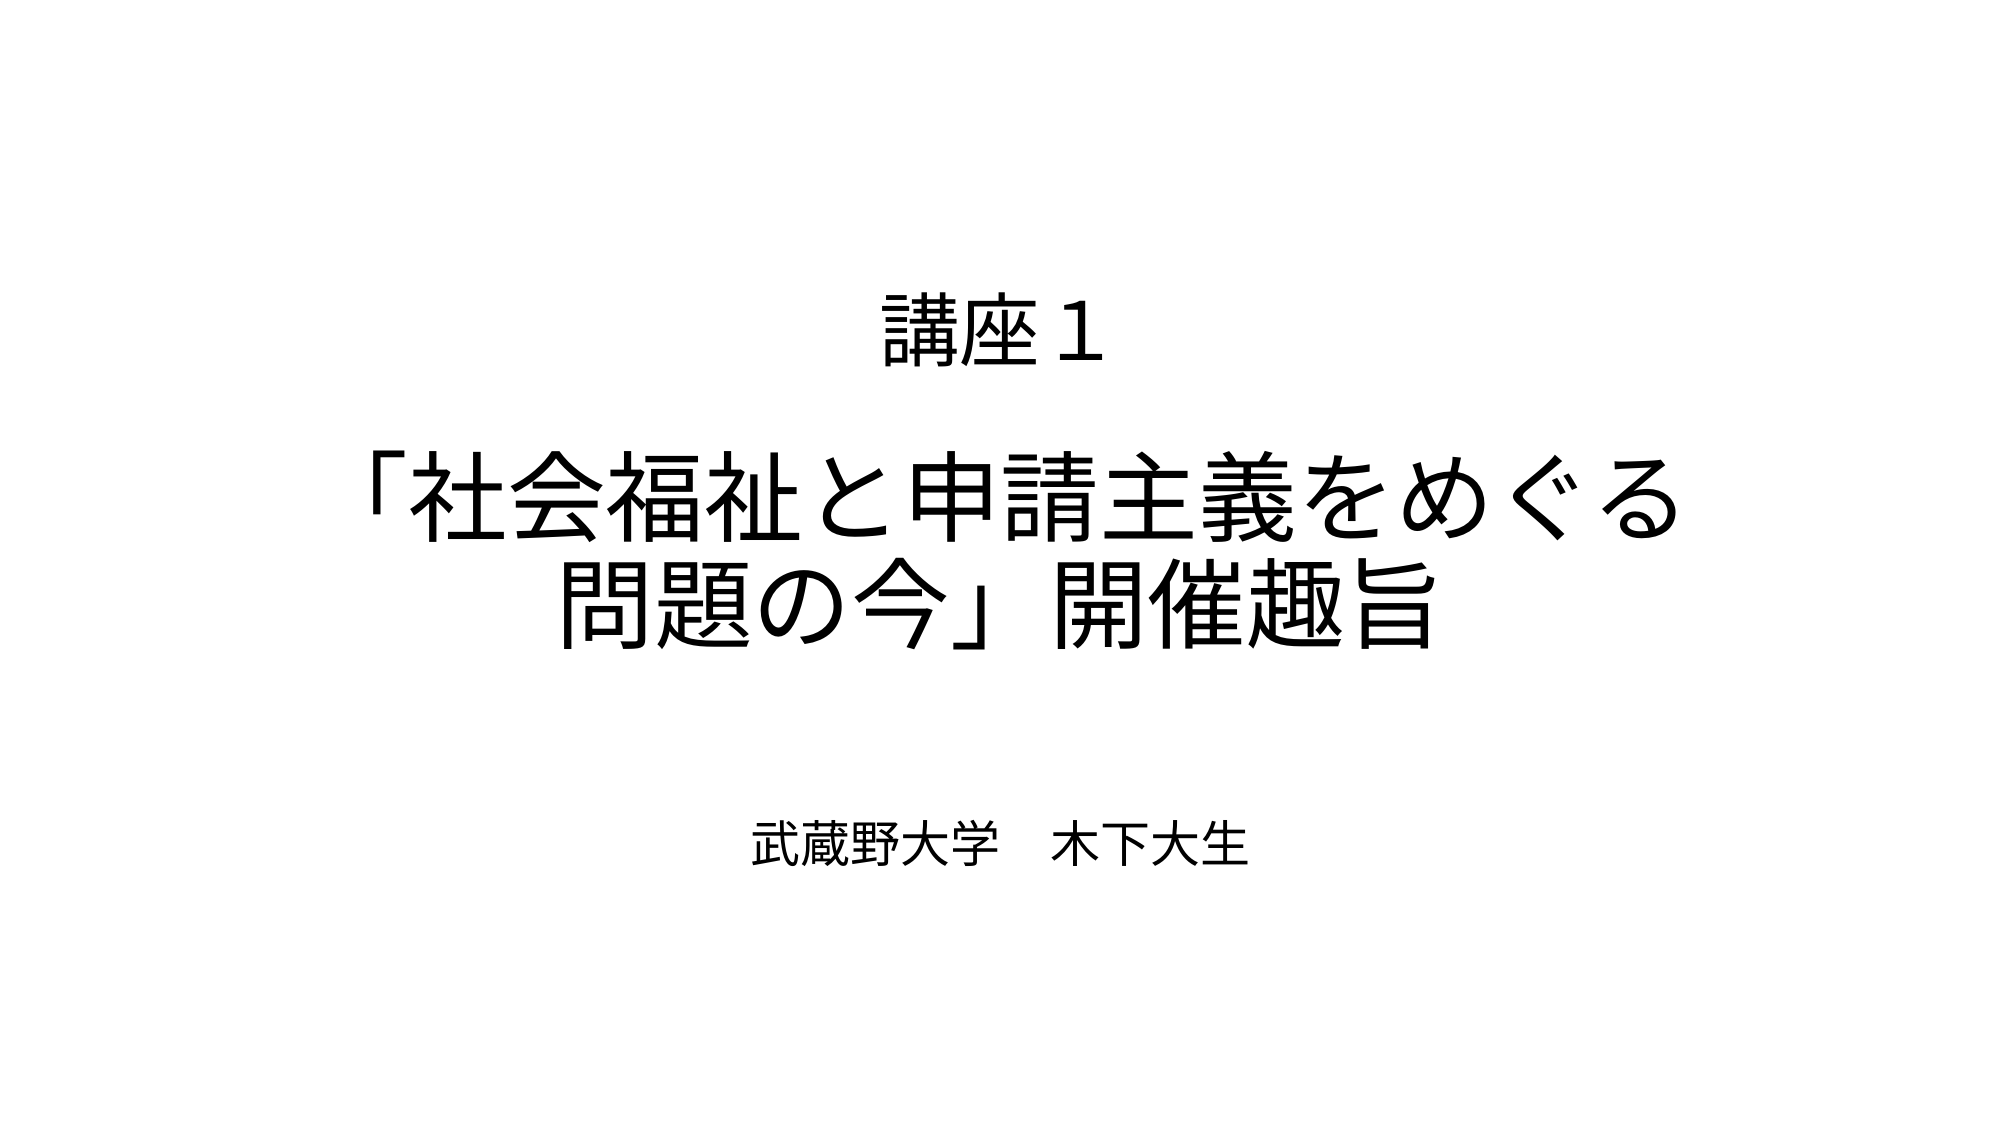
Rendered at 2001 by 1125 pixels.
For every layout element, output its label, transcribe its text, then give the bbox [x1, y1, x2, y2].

subtitle 武蔵野大学 木下大生 [249, 812, 1750, 1084]
title 講座１ 「社会福祉と申請主義をめぐる問題の今」開催趣旨 [249, 278, 1750, 670]
